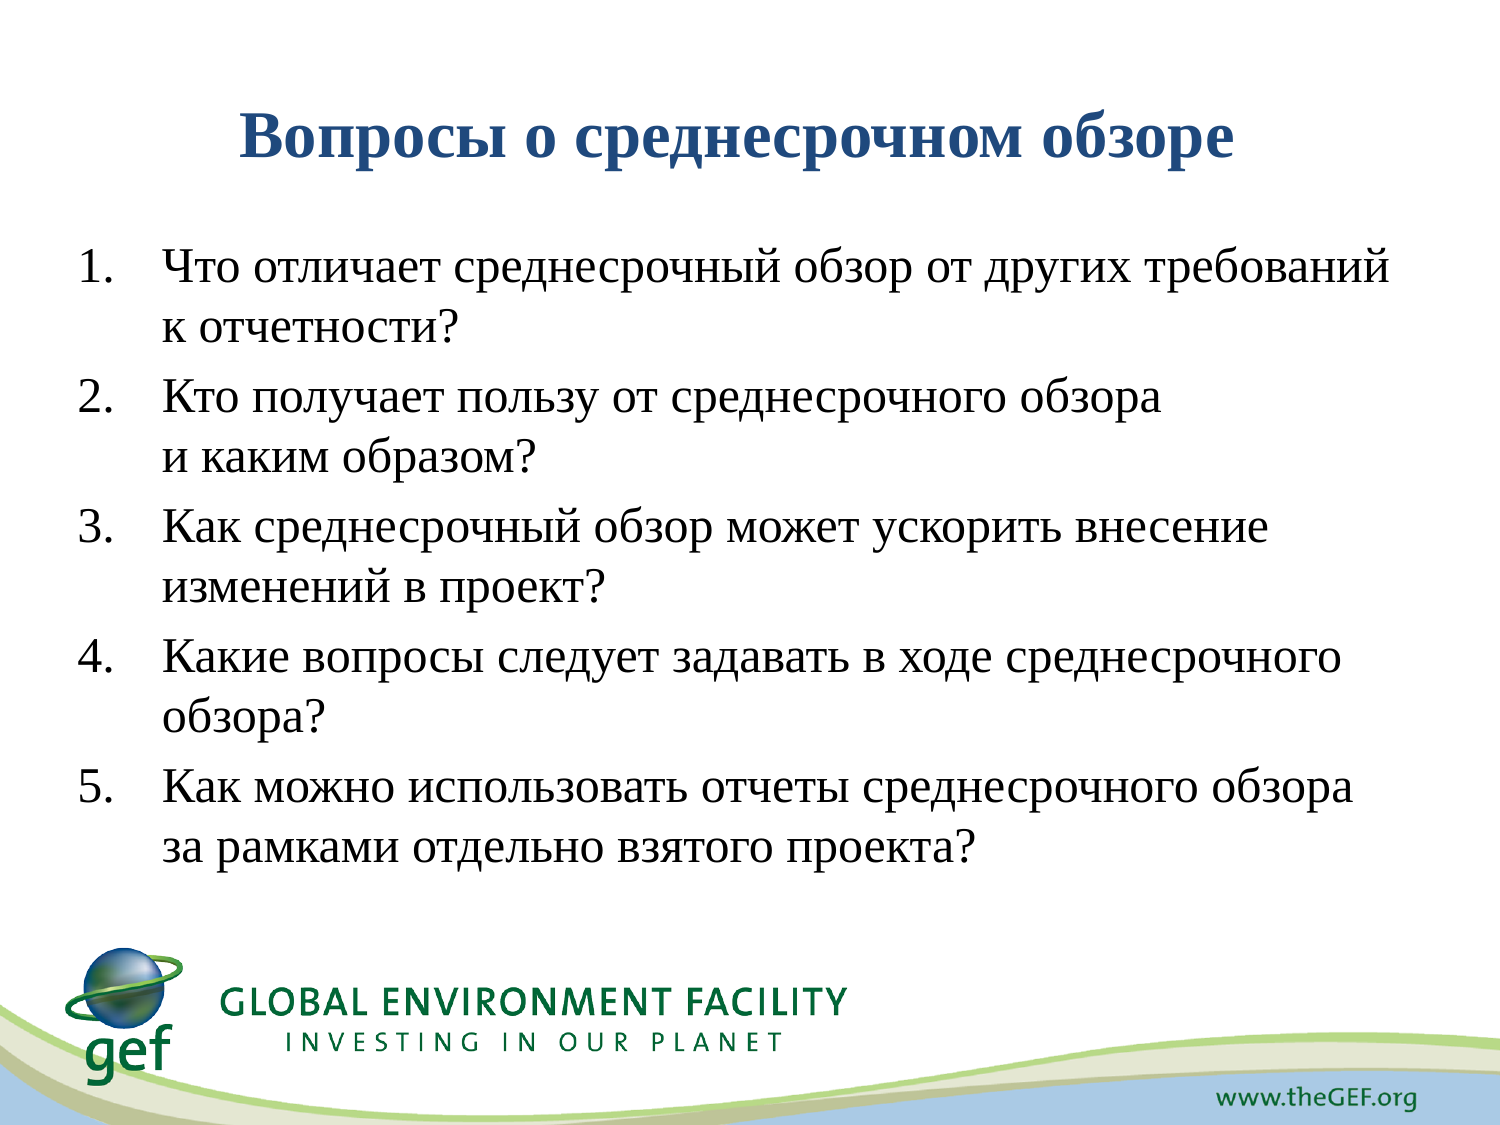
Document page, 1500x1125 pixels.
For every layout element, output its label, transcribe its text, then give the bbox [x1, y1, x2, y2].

title Вопросы о среднесрочном обзоре [62, 37, 1413, 224]
list Что отличает среднесрочный обзор от других требований к отчетности? Кто получает пользу от среднесрочного обзора и каким образом? Как среднесрочный обзор может ускорить внесение изменений в проект? Какие вопросы следует задавать в ходе среднесрочного обзора? Как можно использовать отчеты среднесрочного обзора за рамками отдельно взятого проекта? [62, 224, 1413, 968]
picture [0, 920, 1500, 1125]
slide_number [1407, 1042, 1500, 1103]
